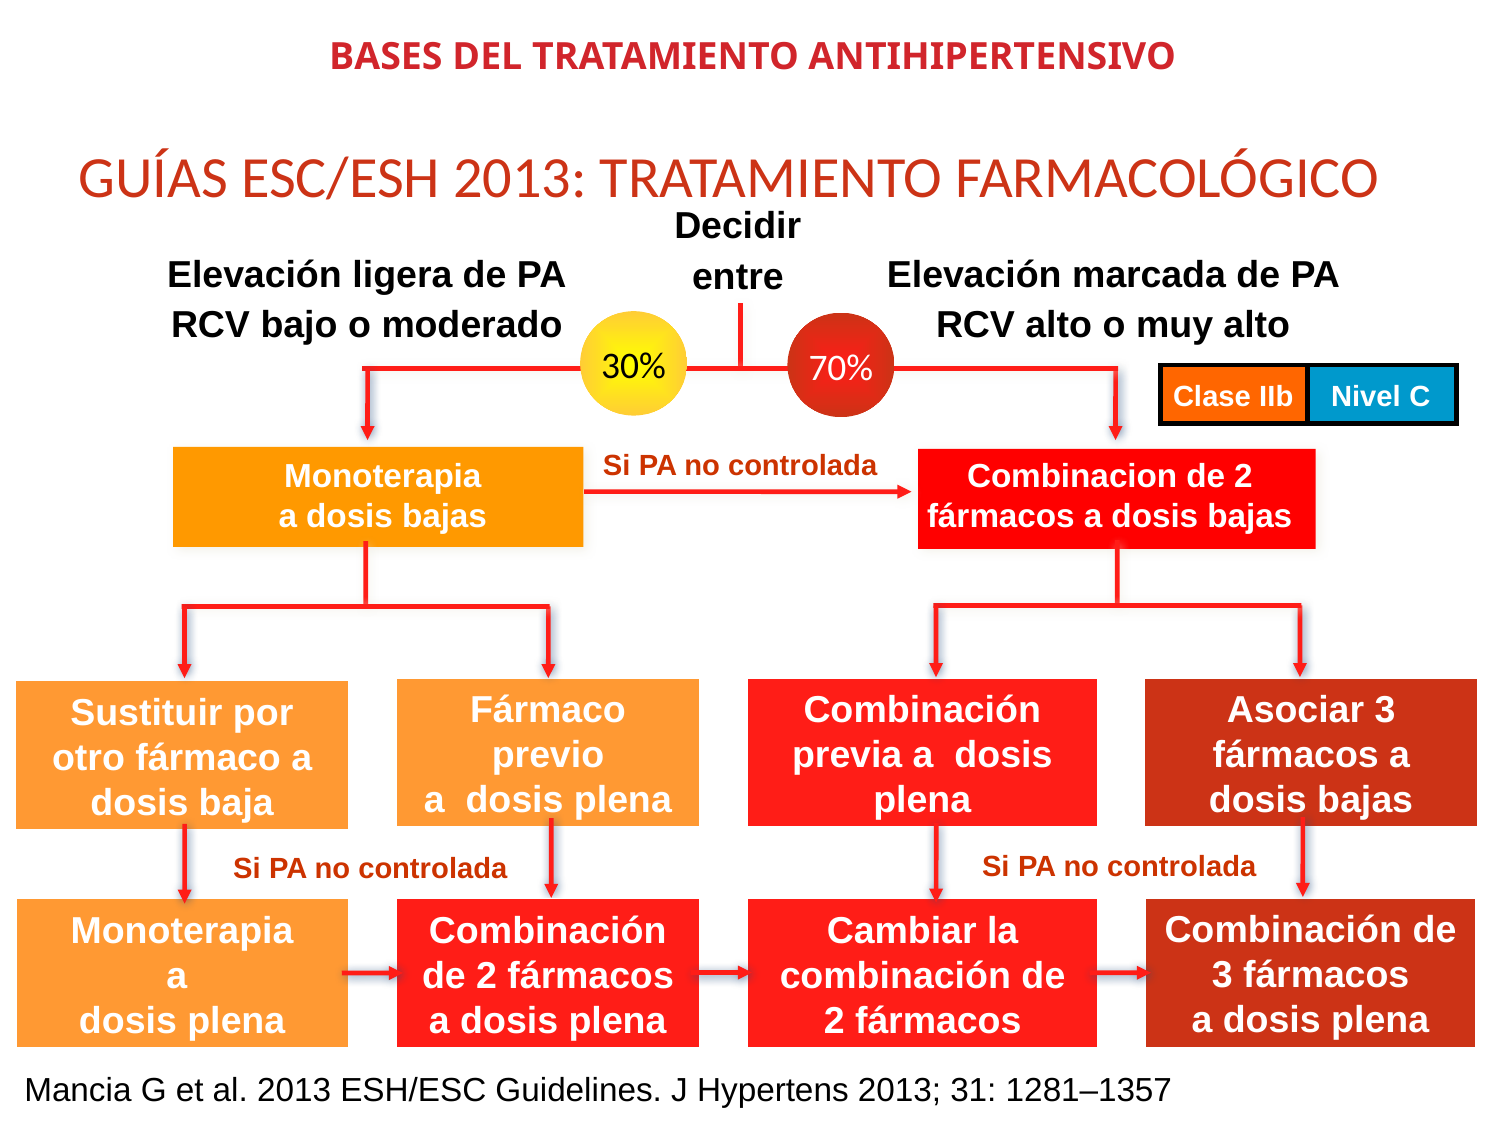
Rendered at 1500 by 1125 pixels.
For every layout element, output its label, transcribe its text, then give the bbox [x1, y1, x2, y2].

text_box Elevación marcada de PA RCV alto o muy alto [1027, 254, 1403, 352]
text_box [361, 302, 1119, 441]
text_box GUÍAS ESC/ESH 2013: TRATAMIENTO FARMACOLÓGICO [0, 118, 1485, 231]
text_box [1308, 448, 1316, 538]
text_box Decidir entre [448, 206, 1027, 301]
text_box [690, 816, 1476, 1050]
text_box Elevación ligera de PA RCV bajo o moderado [106, 254, 448, 352]
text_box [15, 817, 688, 1050]
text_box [15, 439, 912, 817]
text_box Mancia G et al. 2013 ESH/ESC Guidelines. J Hypertens 2013; 31: 1281–1357 [9, 1061, 1345, 1116]
text_box Combinacion de 2 fármacos a dosis bajas [916, 446, 1308, 538]
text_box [1158, 364, 1457, 424]
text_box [747, 539, 1478, 817]
text_box BASES DEL TRATAMIENTO ANTIHIPERTENSIVO [46, 24, 1459, 121]
